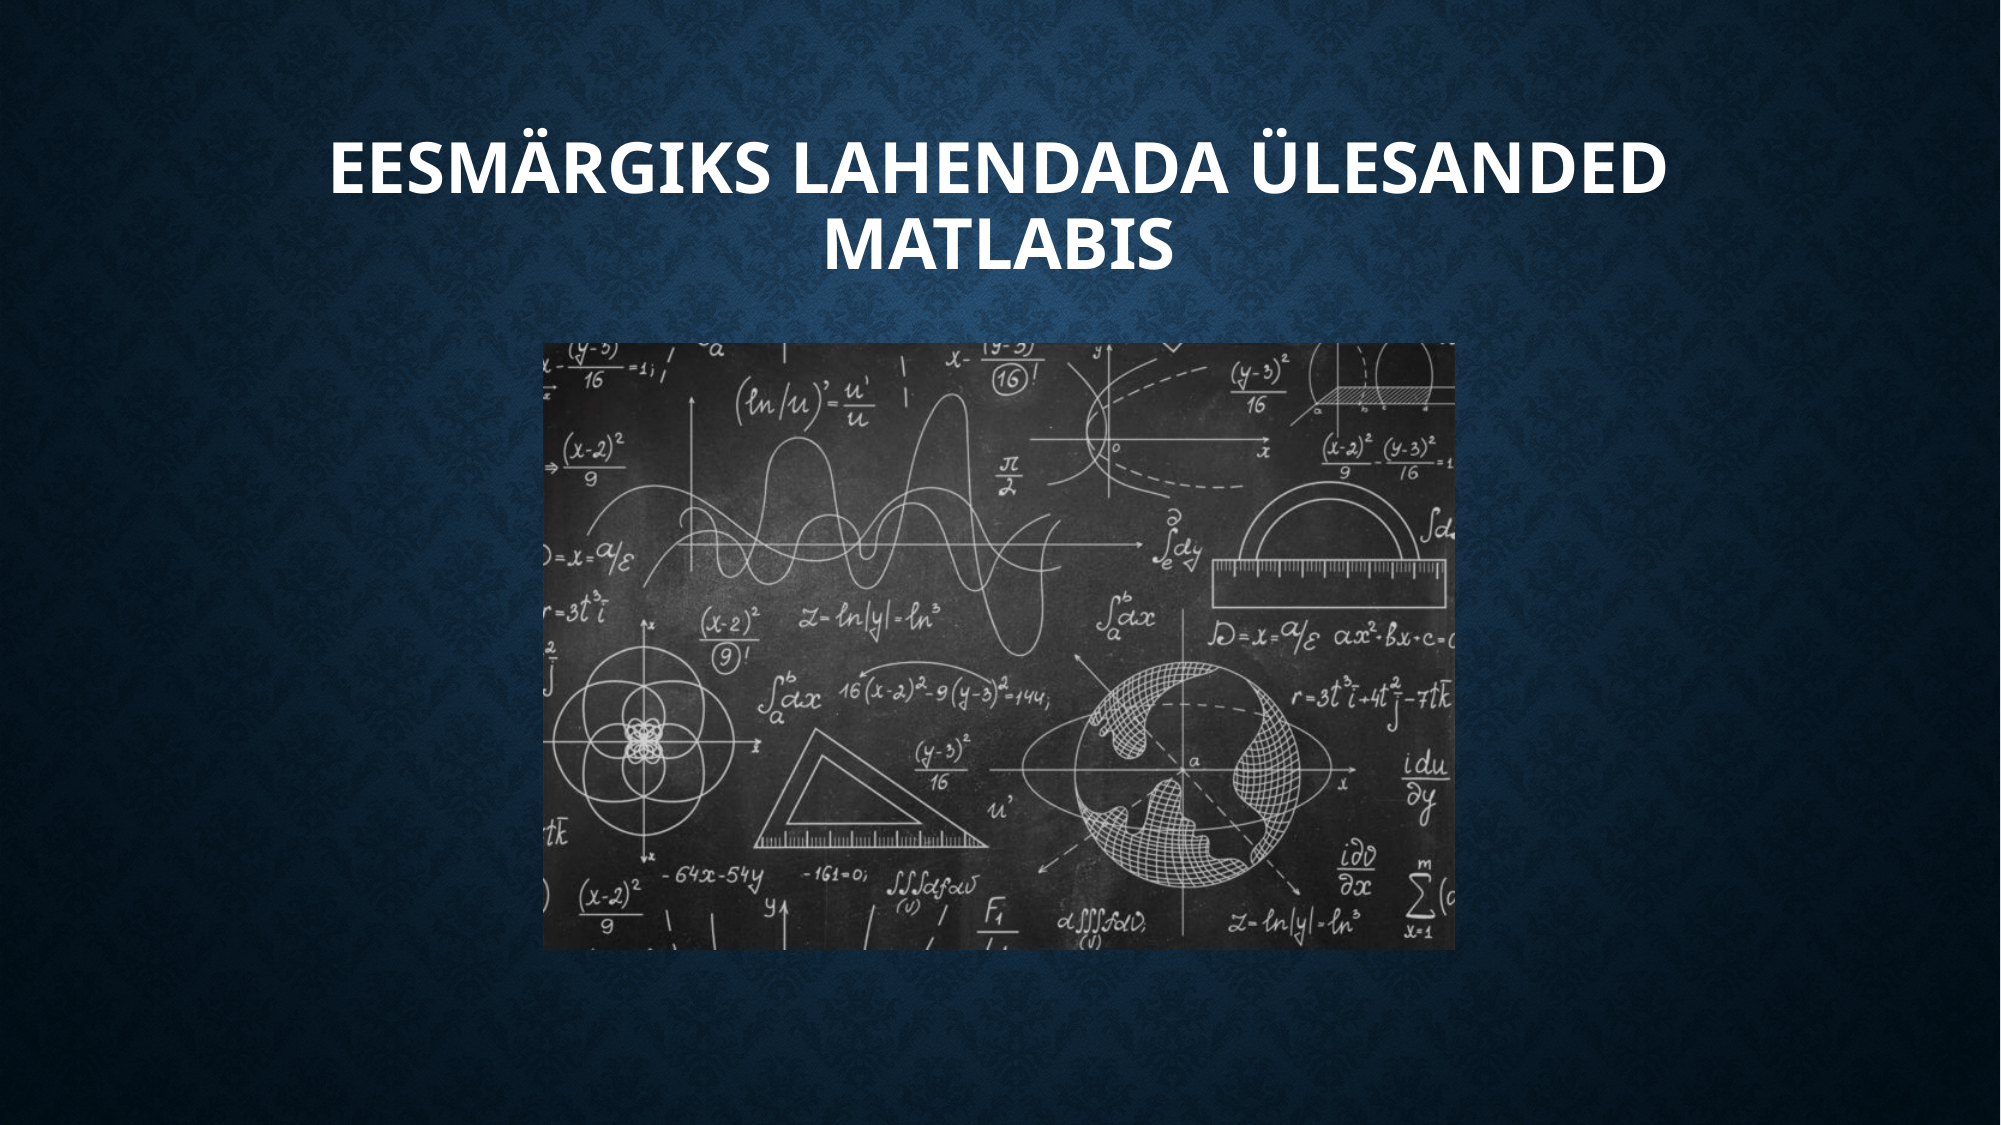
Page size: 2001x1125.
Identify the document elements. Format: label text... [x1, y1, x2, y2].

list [543, 343, 1456, 951]
title Eesmärgiks lahendada ülesanded matlabis [149, 99, 1849, 318]
